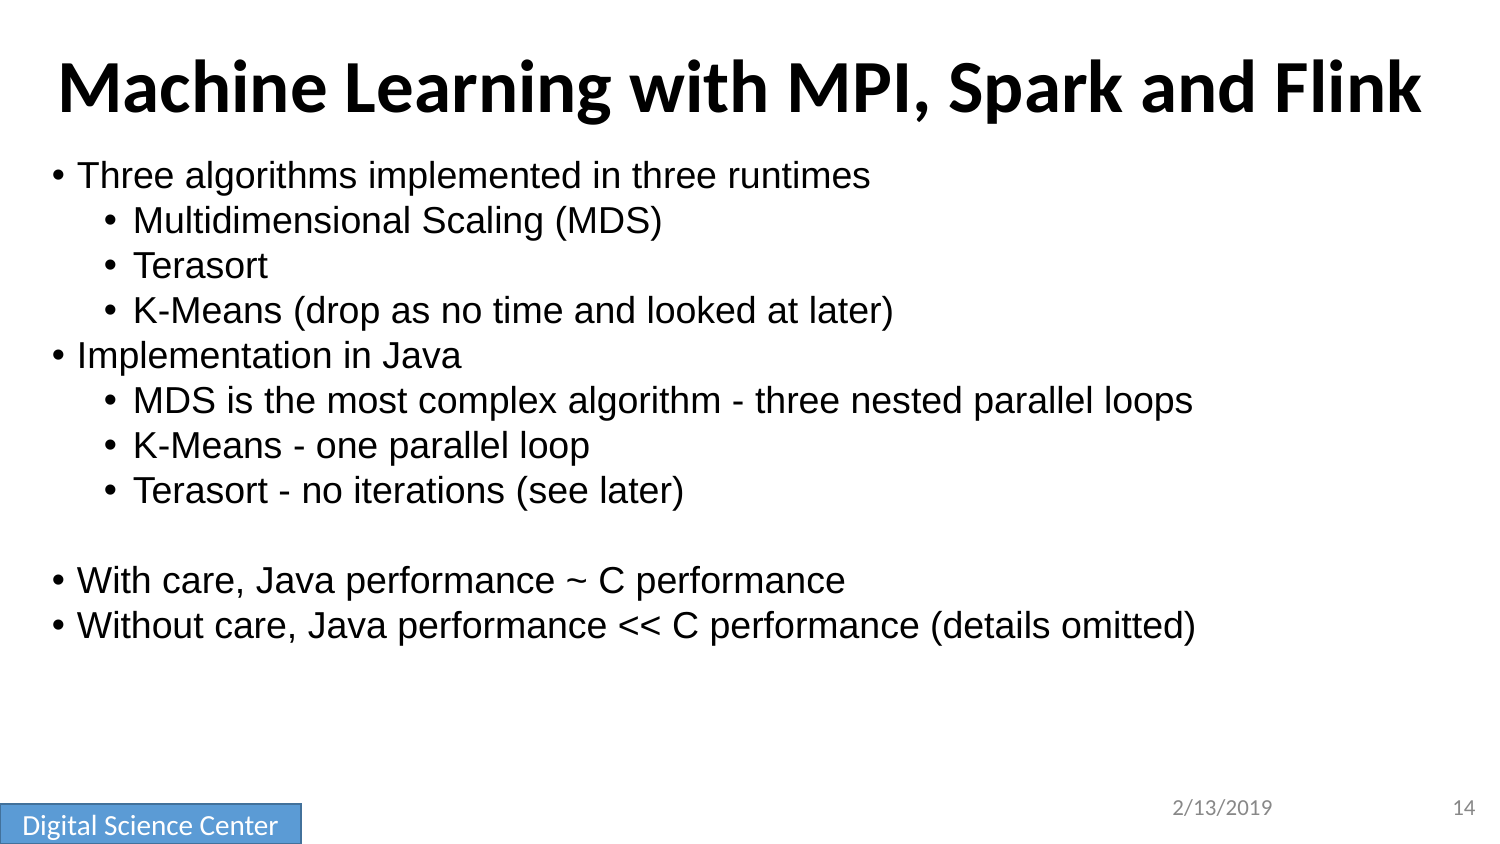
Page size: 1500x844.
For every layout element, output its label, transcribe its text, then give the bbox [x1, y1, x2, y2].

slide_number 14 [1352, 783, 1488, 829]
list Three algorithms implemented in three runtimes Multidimensional Scaling (MDS) Terasort K-Means (drop as no time and looked at later) Implementation in Java MDS is the most complex algorithm - three nested parallel loops K-Means - one parallel loop Terasort - no iterations (see later) With care, Java performance ~ C performance Without care, Java performance << C performance (details omitted) [36, 145, 1421, 682]
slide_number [1161, 783, 1321, 829]
title Machine Learning with MPI, Spark and Flink [46, 6, 1472, 170]
